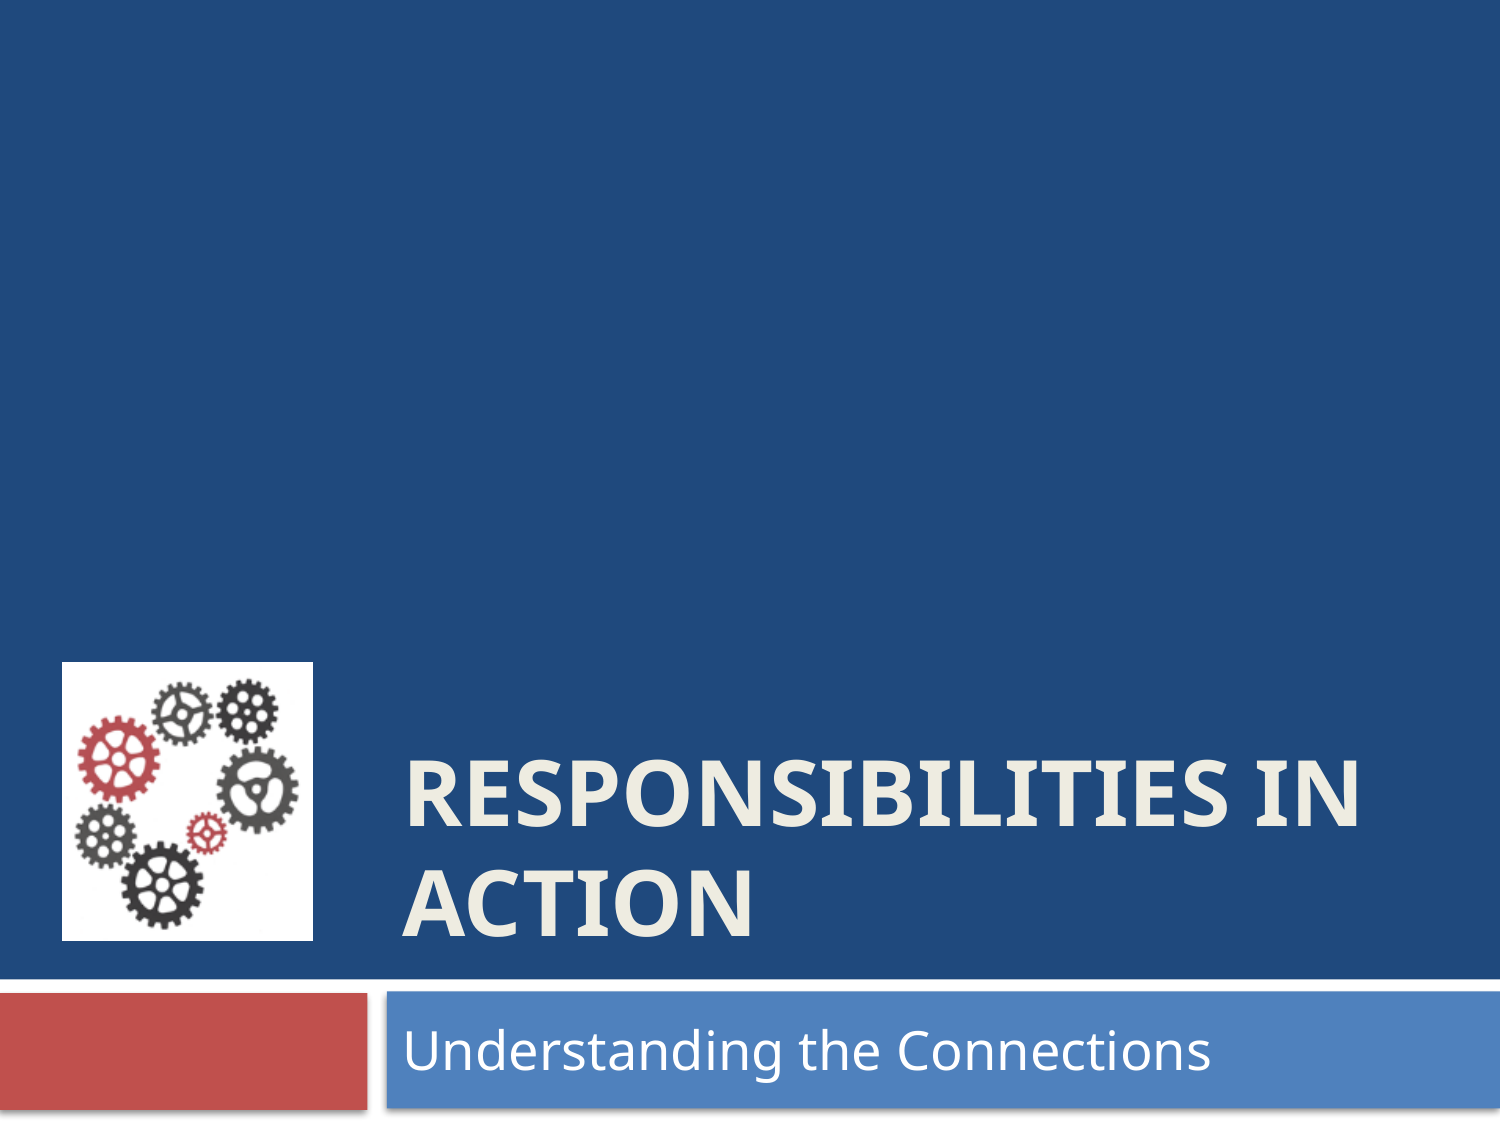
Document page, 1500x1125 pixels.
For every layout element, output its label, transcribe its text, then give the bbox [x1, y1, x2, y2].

picture [62, 662, 313, 941]
subtitle Understanding the Connections [387, 992, 1488, 1105]
title Responsibilities in Action [387, 662, 1450, 963]
